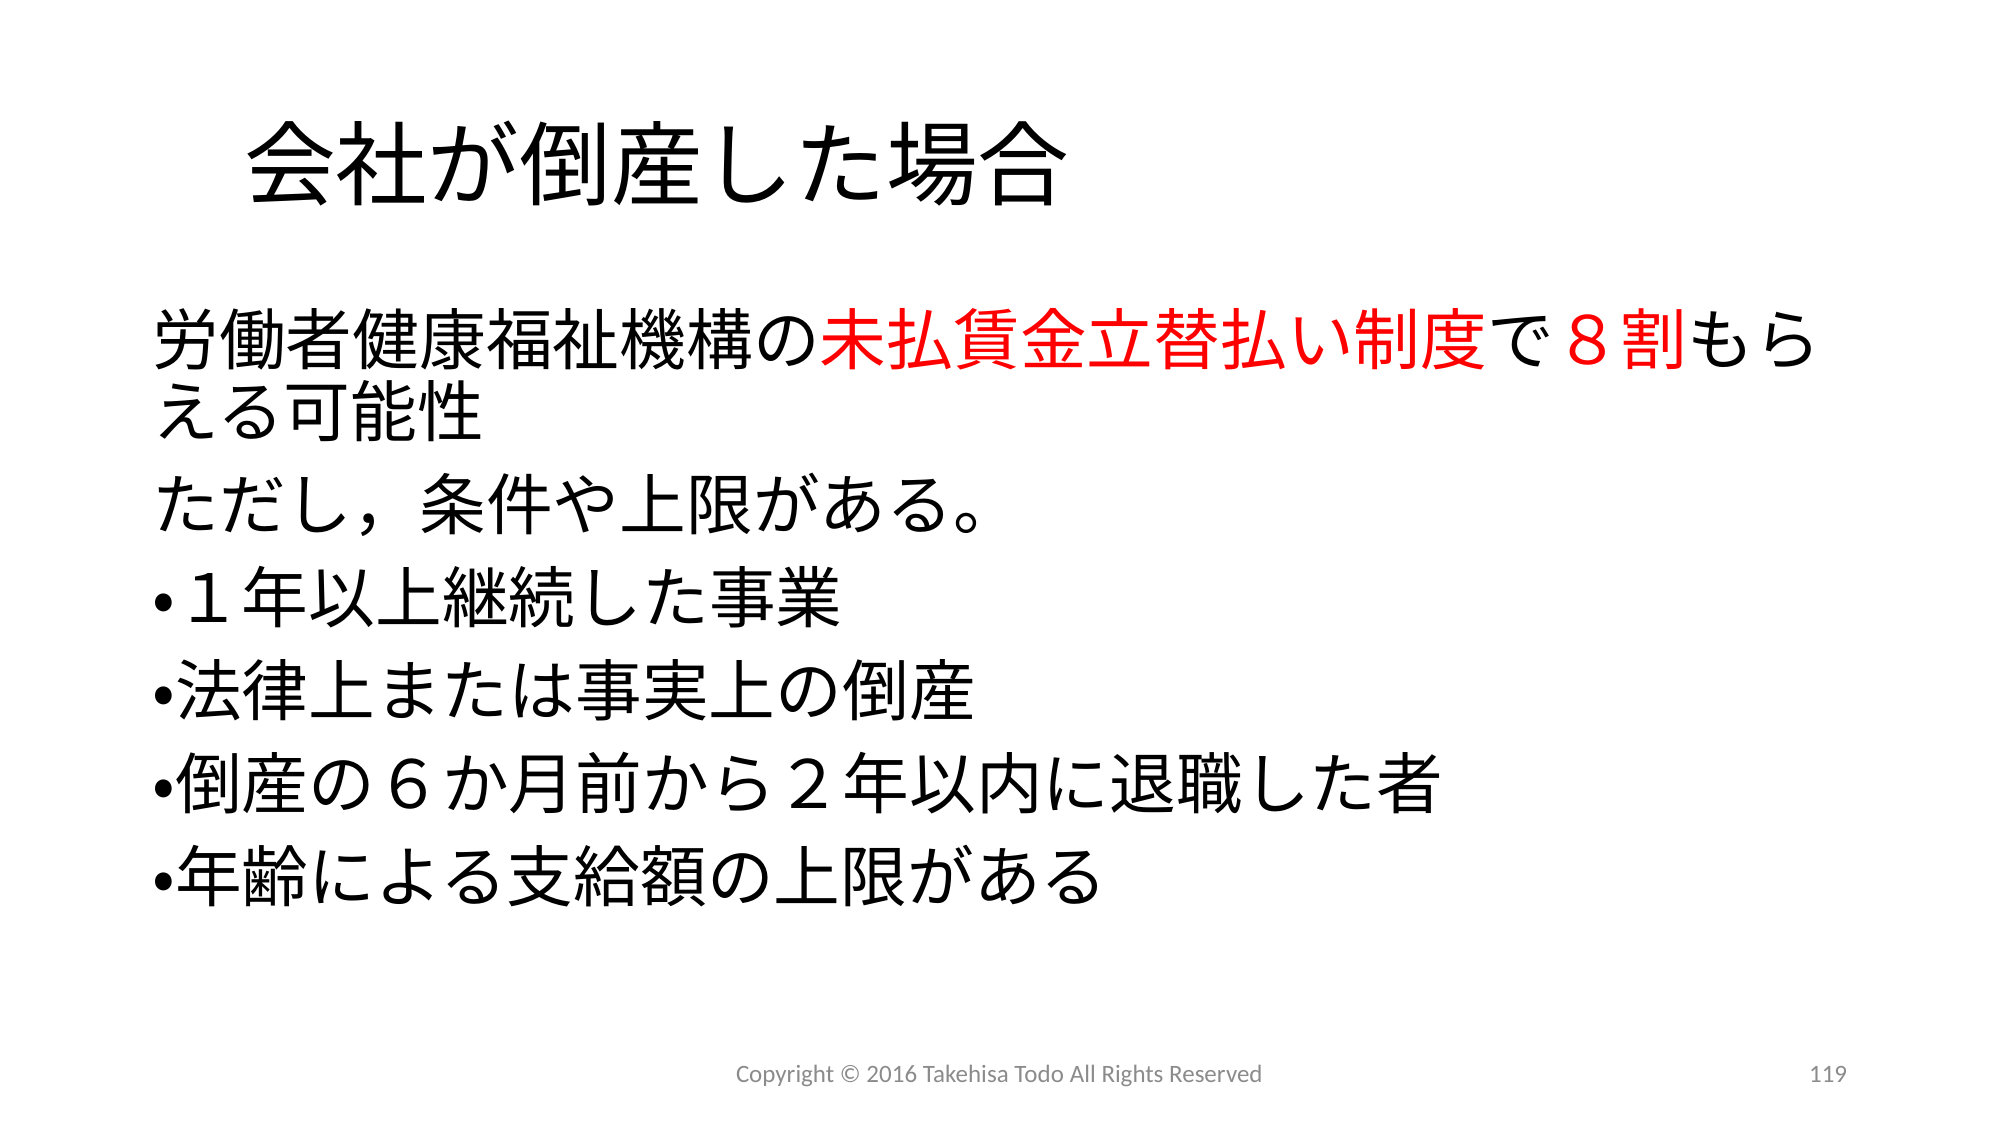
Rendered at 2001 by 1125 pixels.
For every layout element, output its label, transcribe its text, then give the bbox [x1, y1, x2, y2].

list 労働者健康福祉機構の未払賃金立替払い制度で８割もらえる可能性 ただし，条件や上限がある。 ・１年以上継続した事業 ・法律上または事実上の倒産 ・倒産の６か月前から２年以内に退職した者 ・年齢による支給額の上限がある [137, 299, 1863, 1014]
slide_number 119 [1412, 1042, 1863, 1103]
title 会社が倒産した場合 [137, 59, 1863, 278]
footer Copyright © 2016 Takehisa Todo All Rights Reserved [662, 1042, 1338, 1103]
